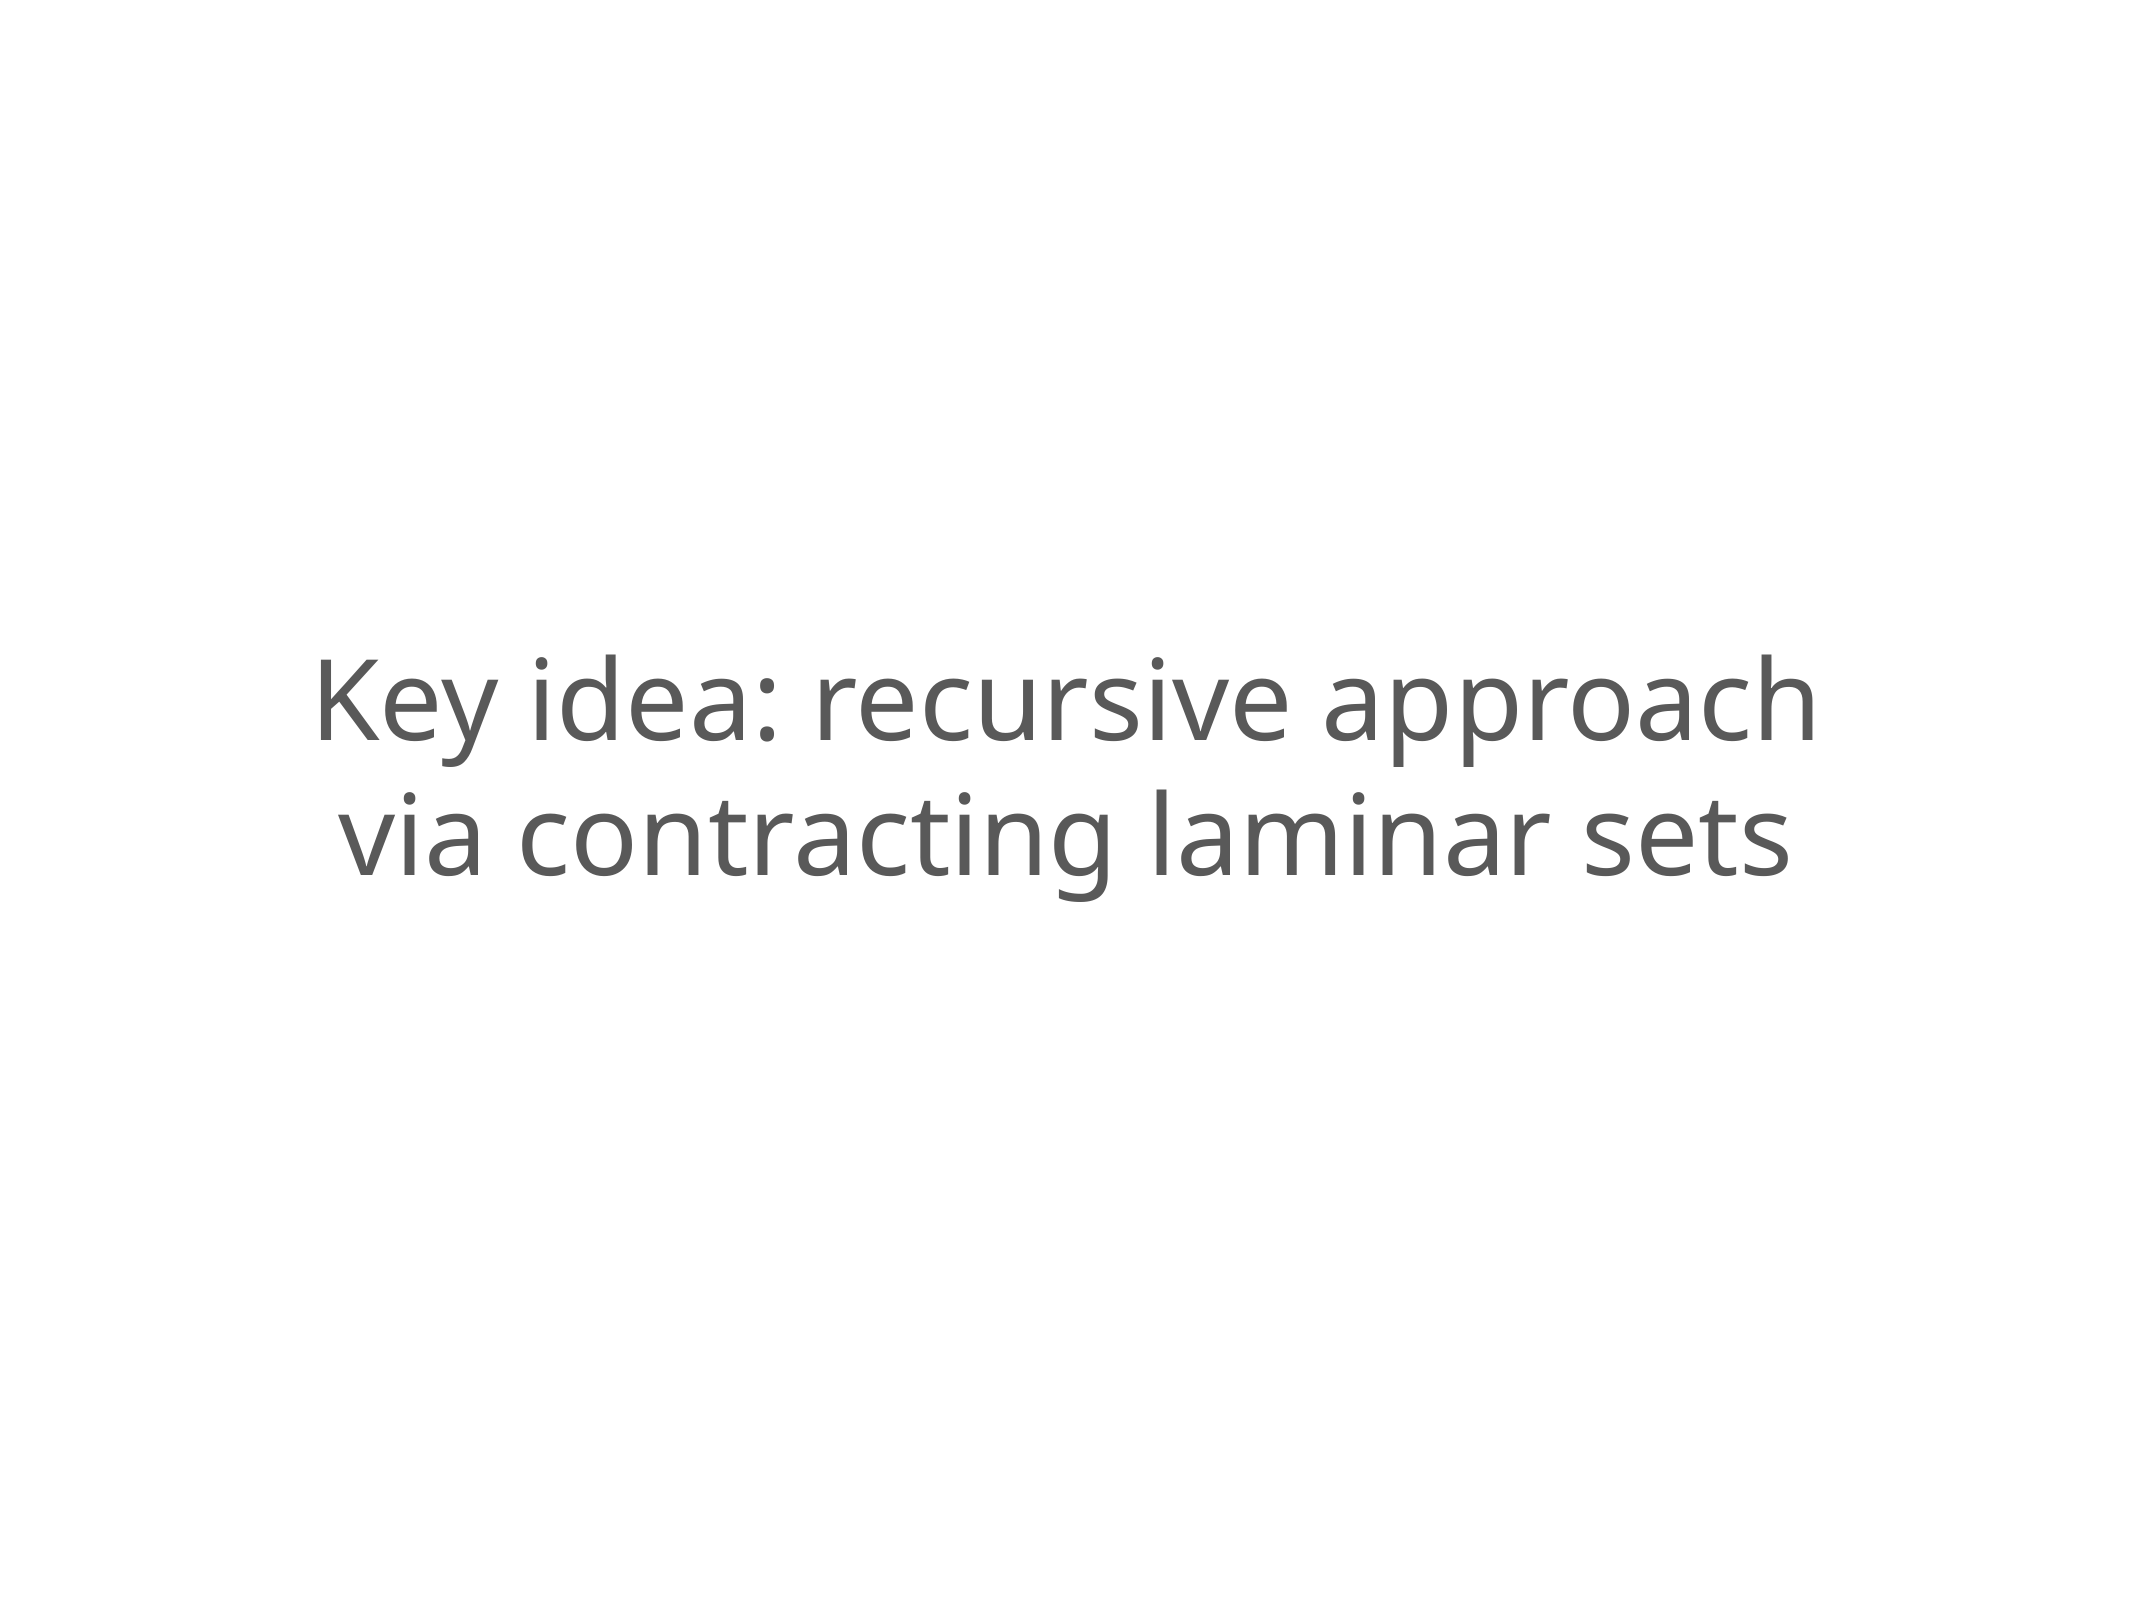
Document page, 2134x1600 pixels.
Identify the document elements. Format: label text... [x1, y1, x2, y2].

list Key idea: recursive approach via contracting laminar sets [207, 617, 1926, 908]
